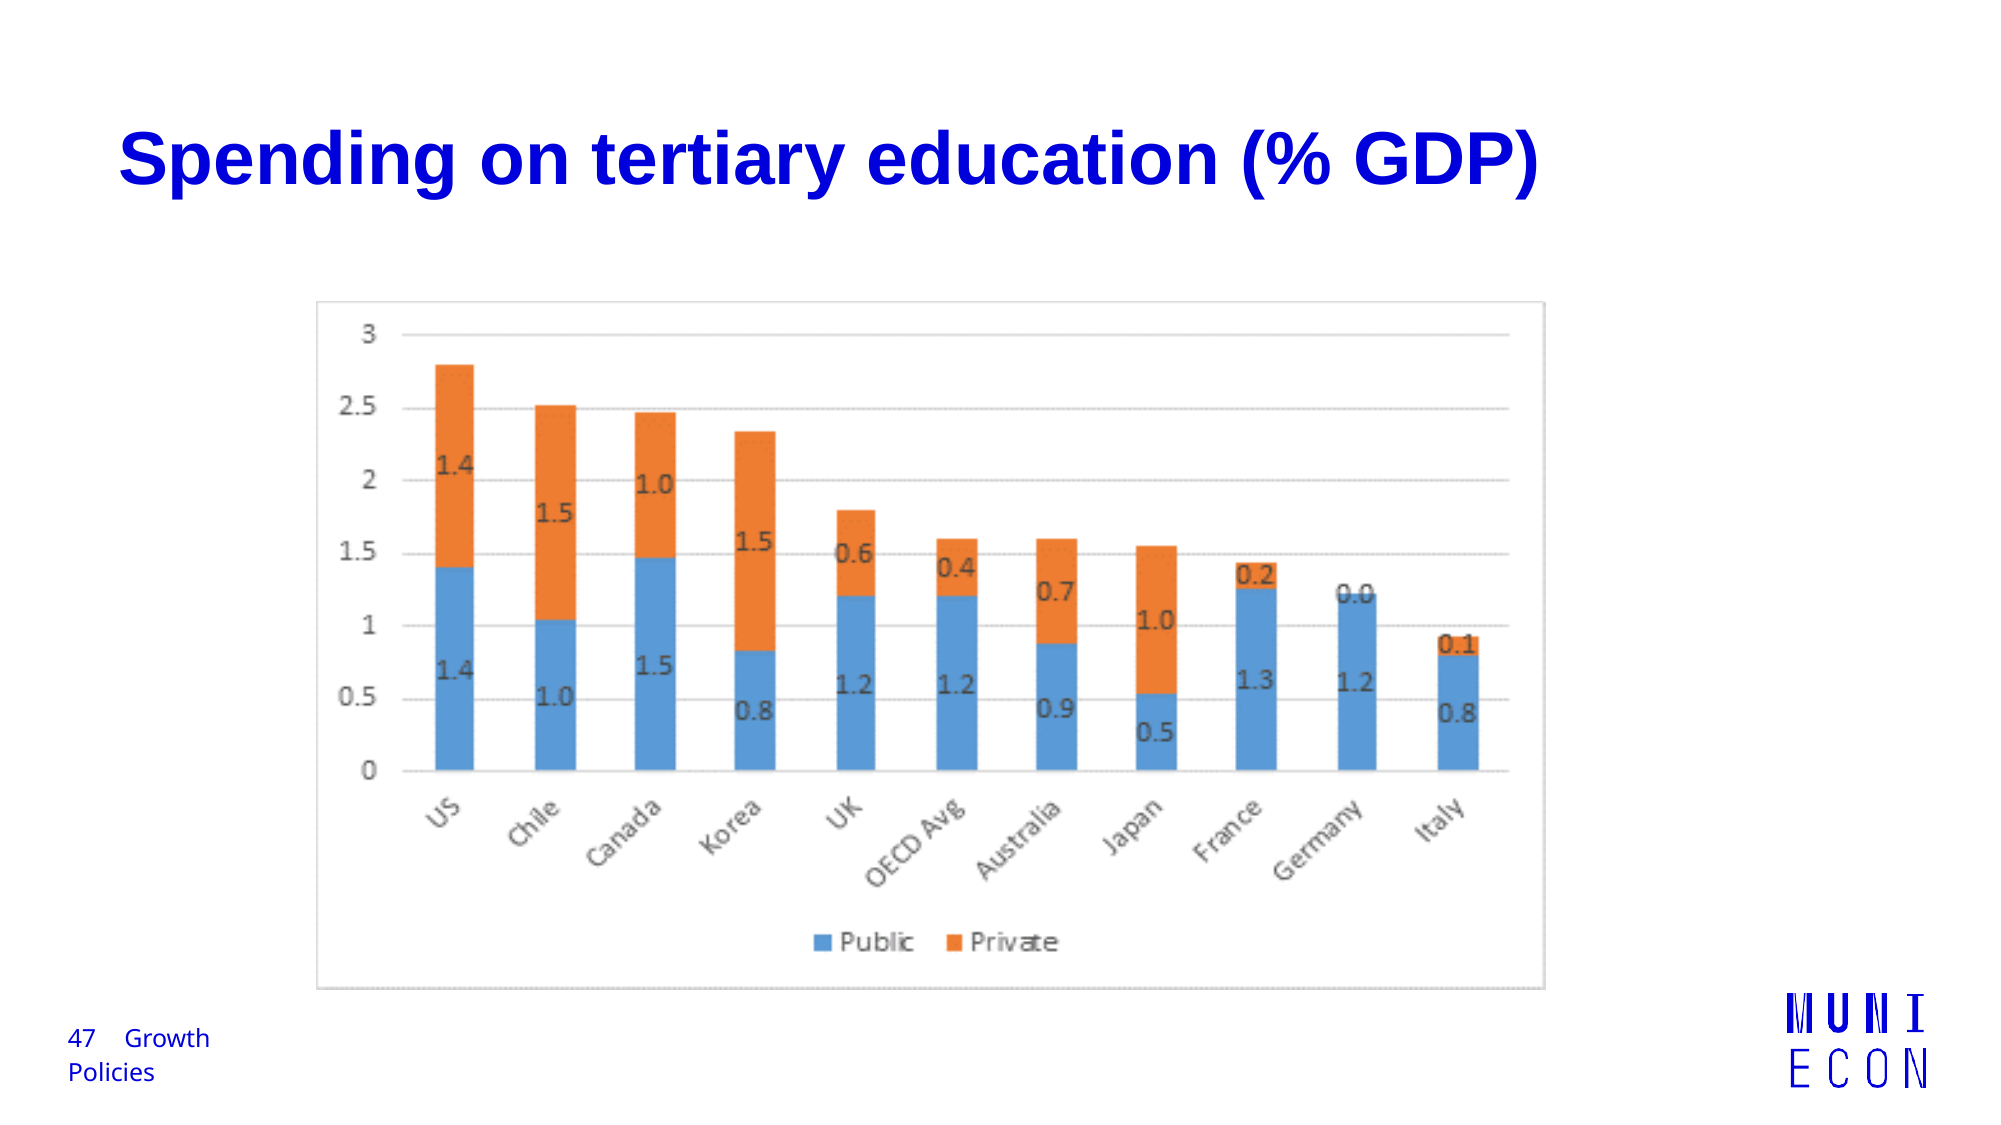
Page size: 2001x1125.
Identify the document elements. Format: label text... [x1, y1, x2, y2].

picture [1828, 993, 1848, 1033]
picture [1829, 1048, 1848, 1088]
title Spending on tertiary education (% GDP) [116, 107, 1546, 298]
picture [1787, 993, 1812, 1033]
picture [315, 301, 1546, 990]
slide_number 47 Growth Policies [61, 1027, 301, 1125]
picture [1866, 993, 1887, 1033]
picture [1905, 1048, 1926, 1088]
picture [1867, 1048, 1887, 1088]
